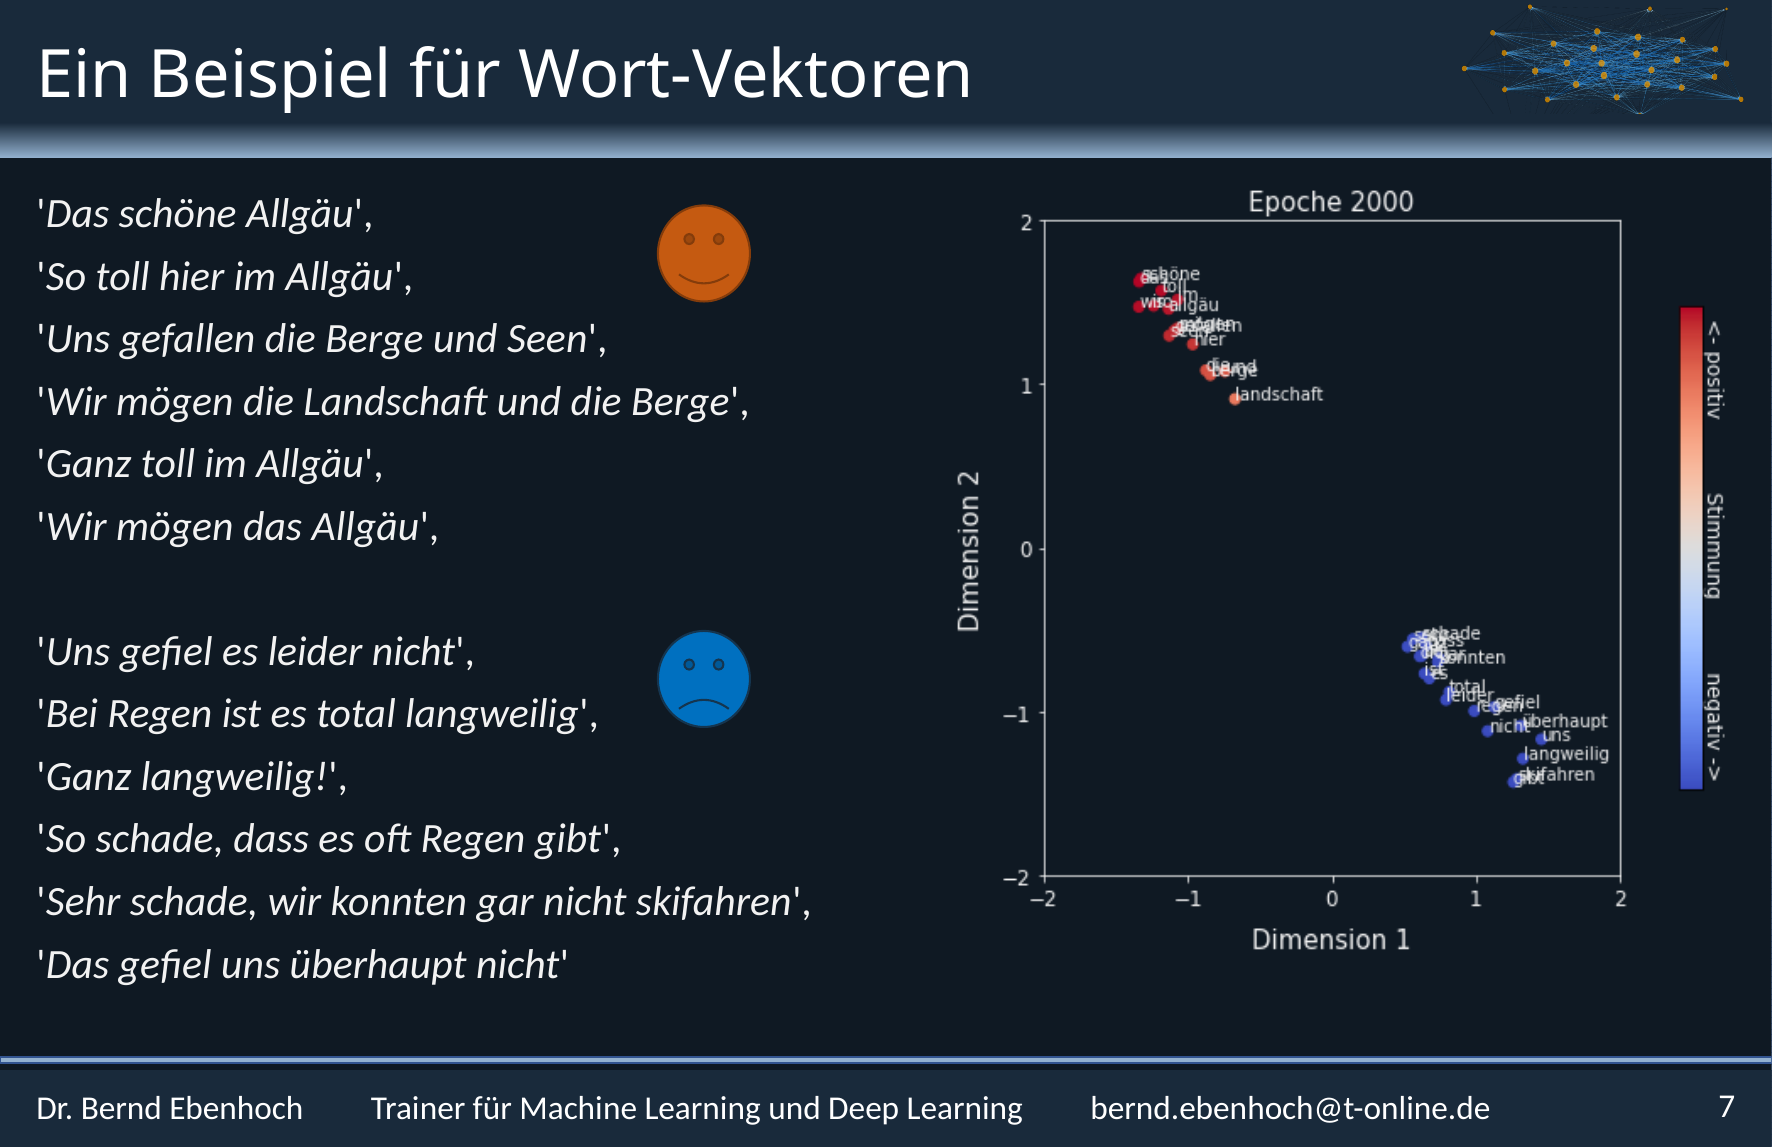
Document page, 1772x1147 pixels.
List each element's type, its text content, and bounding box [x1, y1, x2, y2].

text_box [656, 204, 751, 303]
text_box Ein Beispiel für Wort-Vektoren [21, 23, 1510, 119]
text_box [948, 178, 1736, 966]
text_box [656, 629, 751, 729]
picture [1455, 3, 1751, 114]
text_box 'Das schöne Allgäu', 'So toll hier im Allgäu', 'Uns gefallen die Berge und Seen', 'Wir mögen die Landschaft und die Berge', 'Ganz toll im Allgäu', 'Wir mögen das Allgäu', 'Uns gefiel es leider nicht', 'Bei Regen ist es total langweilig', 'Ganz langweilig!', 'So schade, dass es oft Regen gibt', 'Sehr schade, wir konnten gar nicht skifahren', 'Das gefiel uns überhaupt nicht' [21, 178, 851, 1002]
